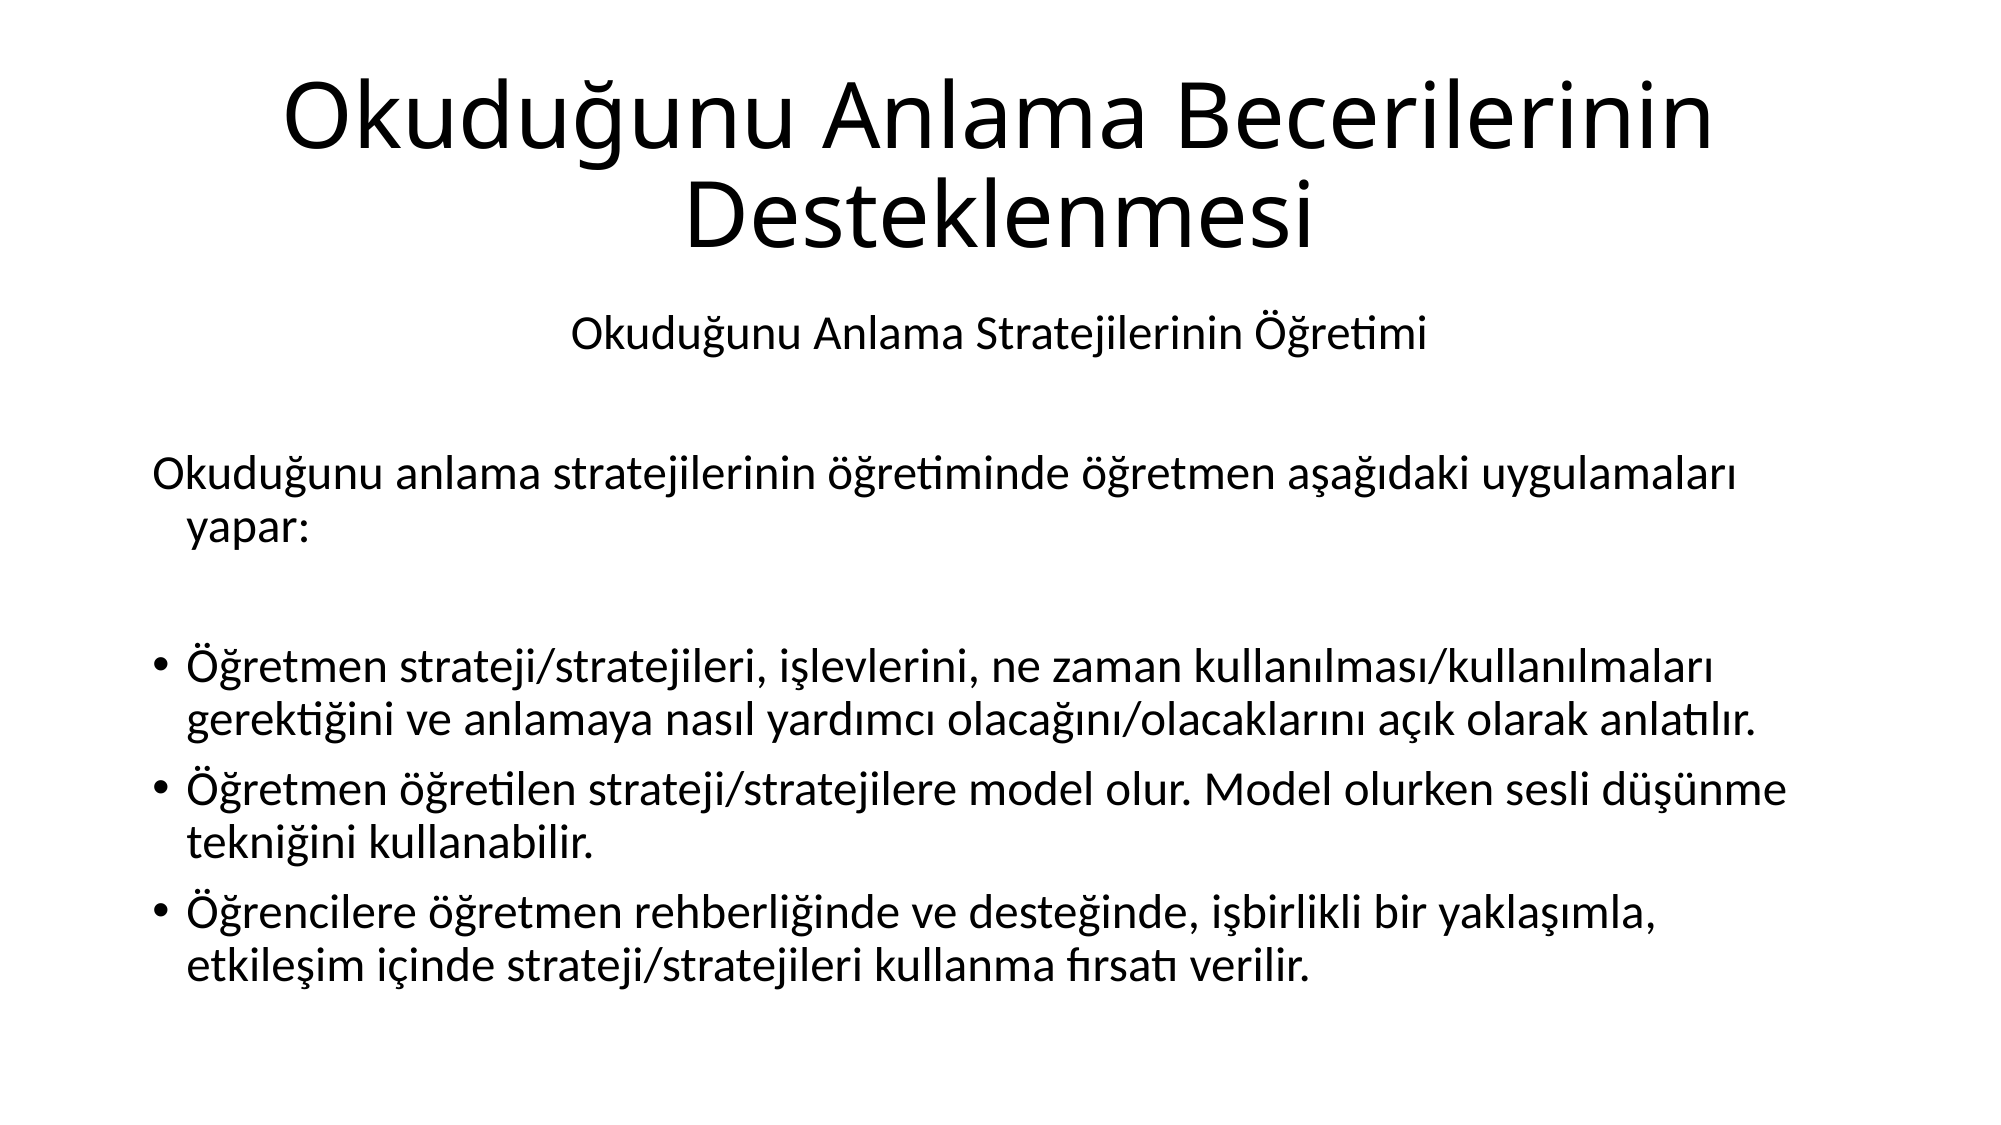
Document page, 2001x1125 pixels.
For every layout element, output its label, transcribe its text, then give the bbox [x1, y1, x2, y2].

title Okuduğunu Anlama Becerilerinin Desteklenmesi [137, 59, 1863, 278]
list Okuduğunu Anlama Stratejilerinin Öğretimi Okuduğunu anlama stratejilerinin öğretiminde öğretmen aşağıdaki uygulamaları yapar: Öğretmen strateji/stratejileri, işlevlerini, ne zaman kullanılması/kullanılmaları gerektiğini ve anlamaya nasıl yardımcı olacağını/olacaklarını açık olarak anlatılır. Öğretmen öğretilen strateji/stratejilere model olur. Model olurken sesli düşünme tekniğini kullanabilir. Öğrencilere öğretmen rehberliğinde ve desteğinde, işbirlikli bir yaklaşımla, etkileşim içinde strateji/stratejileri kullanma fırsatı verilir. [137, 299, 1863, 1014]
